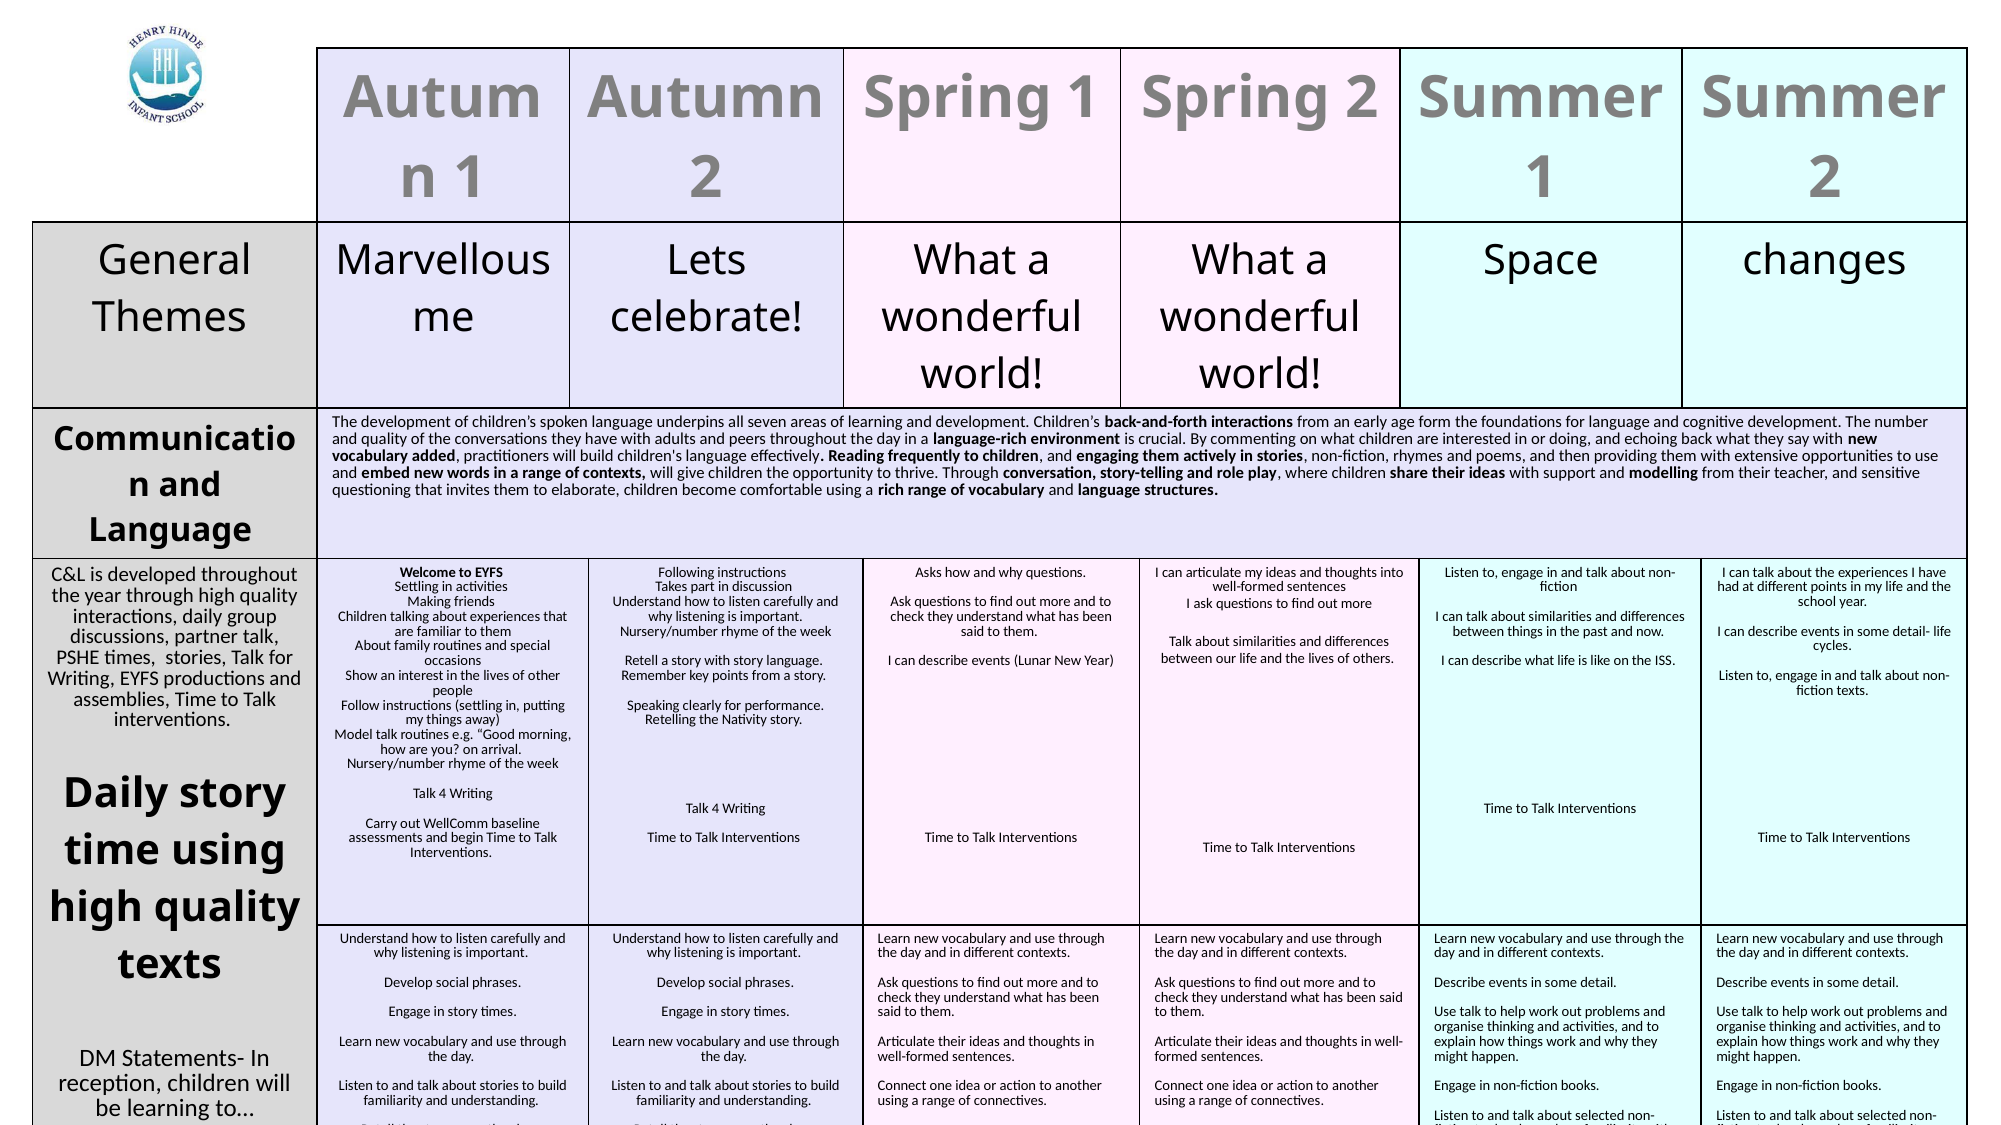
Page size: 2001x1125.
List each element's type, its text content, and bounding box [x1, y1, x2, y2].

table_cell C&L is developed throughout the year through high quality interactions, daily group discussions, partner talk, PSHE times, stories, Talk for Writing, EYFS productions and assemblies, Time to Talk interventions. Daily story time using high quality texts DM Statements- In reception, children will be learning to… [33, 559, 316, 1125]
table_header Spring 2 [1121, 49, 1399, 221]
text_box [137, 0, 1863, 48]
table_cell Asks how and why questions. Ask questions to find out more and to check they understand what has been said to them. I can describe events (Lunar New Year) Time to Talk Interventions [864, 559, 1139, 924]
table_cell Listen to, engage in and talk about non-fiction I can talk about similarities and differences between things in the past and now. I can describe what life is like on the ISS. Time to Talk Interventions [1420, 559, 1700, 924]
table_header Spring 1 [844, 49, 1120, 221]
table_header [32, 48, 316, 221]
table_cell General Themes [33, 223, 316, 407]
table_cell Following instructions Takes part in discussion Understand how to listen carefully and why listening is important. Nursery/number rhyme of the week Retell a story with story language. Remember key points from a story. Speaking clearly for performance. Retelling the Nativity story. Talk 4 Writing Time to Talk Interventions [589, 559, 862, 924]
table_header Autumn 1 [318, 49, 569, 221]
table_cell What a wonderful world! [844, 223, 1120, 407]
table_cell I can articulate my ideas and thoughts into well-formed sentences I ask questions to find out more Talk about similarities and differences between our life and the lives of others. Time to Talk Interventions [1140, 559, 1418, 924]
table_cell changes [1683, 223, 1966, 407]
table_cell Welcome to EYFS Settling in activities Making friends Children talking about experiences that are familiar to them About family routines and special occasions Show an interest in the lives of other people Follow instructions (settling in, putting my things away) Model talk routines e.g. “Good morning, how are you? on arrival. Nursery/number rhyme of the week Talk 4 Writing Carry out WellComm baseline assessments and begin Time to Talk Interventions. [318, 559, 588, 924]
table_header Summer 2 [1683, 49, 1966, 221]
table_cell The development of children’s spoken language underpins all seven areas of learning and development. Children’s back-and-forth interactions from an early age form the foundations for language and cognitive development. The number and quality of the conversations they have with adults and peers throughout the day in a language-rich environment is crucial. By commenting on what children are interested in or doing, and echoing back what they say with new vocabulary added, practitioners will build children's language effectively. Reading frequently to children, and engaging them actively in stories, non-fiction, rhymes and poems, and then providing them with extensive opportunities to use and embed new words in a range of contexts, will give children the opportunity to thrive. Through conversation, story-telling and role play, where children share their ideas with support and modelling from their teacher, and sensitive questioning that invites them to elaborate, children become comfortable using a rich range of vocabulary and language structures. [318, 409, 1966, 558]
table_cell Understand how to listen carefully and why listening is important. Develop social phrases. Engage in story times. Learn new vocabulary and use through the day. Listen to and talk about stories to build familiarity and understanding. Retell the story, once they have developed a deep familiarity with the text (Talk 4 Writing). Listen carefully to and learn rhymes, poems and songs. [589, 926, 862, 1125]
table_cell Learn new vocabulary and use through the day and in different contexts. Describe events in some detail. Use talk to help work out problems and organise thinking and activities, and to explain how things work and why they might happen. Engage in non-fiction books. Listen to and talk about selected non-fiction to develop a deep familiarity with new knowledge and vocabulary. [1420, 926, 1700, 1125]
table_cell Understand how to listen carefully and why listening is important. Develop social phrases. Engage in story times. Learn new vocabulary and use through the day. Listen to and talk about stories to build familiarity and understanding. Retell the story, once they have developed a deep familiarity with the text (Talk 4 Writing). Listen carefully to and learn rhymes, poems and songs. [318, 926, 588, 1125]
table_cell Marvellous me [318, 223, 569, 407]
table_cell What a wonderful world! [1121, 223, 1399, 407]
table_cell Learn new vocabulary and use through the day and in different contexts. Ask questions to find out more and to check they understand what has been said to them. Articulate their ideas and thoughts in well-formed sentences. Connect one idea or action to another using a range of connectives. [864, 926, 1139, 1125]
table_cell Learn new vocabulary and use through the day and in different contexts. Ask questions to find out more and to check they understand what has been said to them. Articulate their ideas and thoughts in well-formed sentences. Connect one idea or action to another using a range of connectives. [1140, 926, 1418, 1125]
picture [120, 23, 213, 128]
table_header Autumn 2 [570, 49, 843, 221]
table_cell I can talk about the experiences I have had at different points in my life and the school year. I can describe events in some detail- life cycles. Listen to, engage in and talk about non-fiction texts. Time to Talk Interventions [1702, 559, 1966, 924]
table_cell Communication and Language [33, 409, 316, 558]
table_cell Lets celebrate! [570, 223, 843, 407]
table_cell Space [1401, 223, 1681, 407]
table_cell Learn new vocabulary and use through the day and in different contexts. Describe events in some detail. Use talk to help work out problems and organise thinking and activities, and to explain how things work and why they might happen. Engage in non-fiction books. Listen to and talk about selected non-fiction to develop a deep familiarity with new knowledge and vocabulary. [1702, 926, 1966, 1125]
table_header Summer 1 [1401, 49, 1681, 221]
